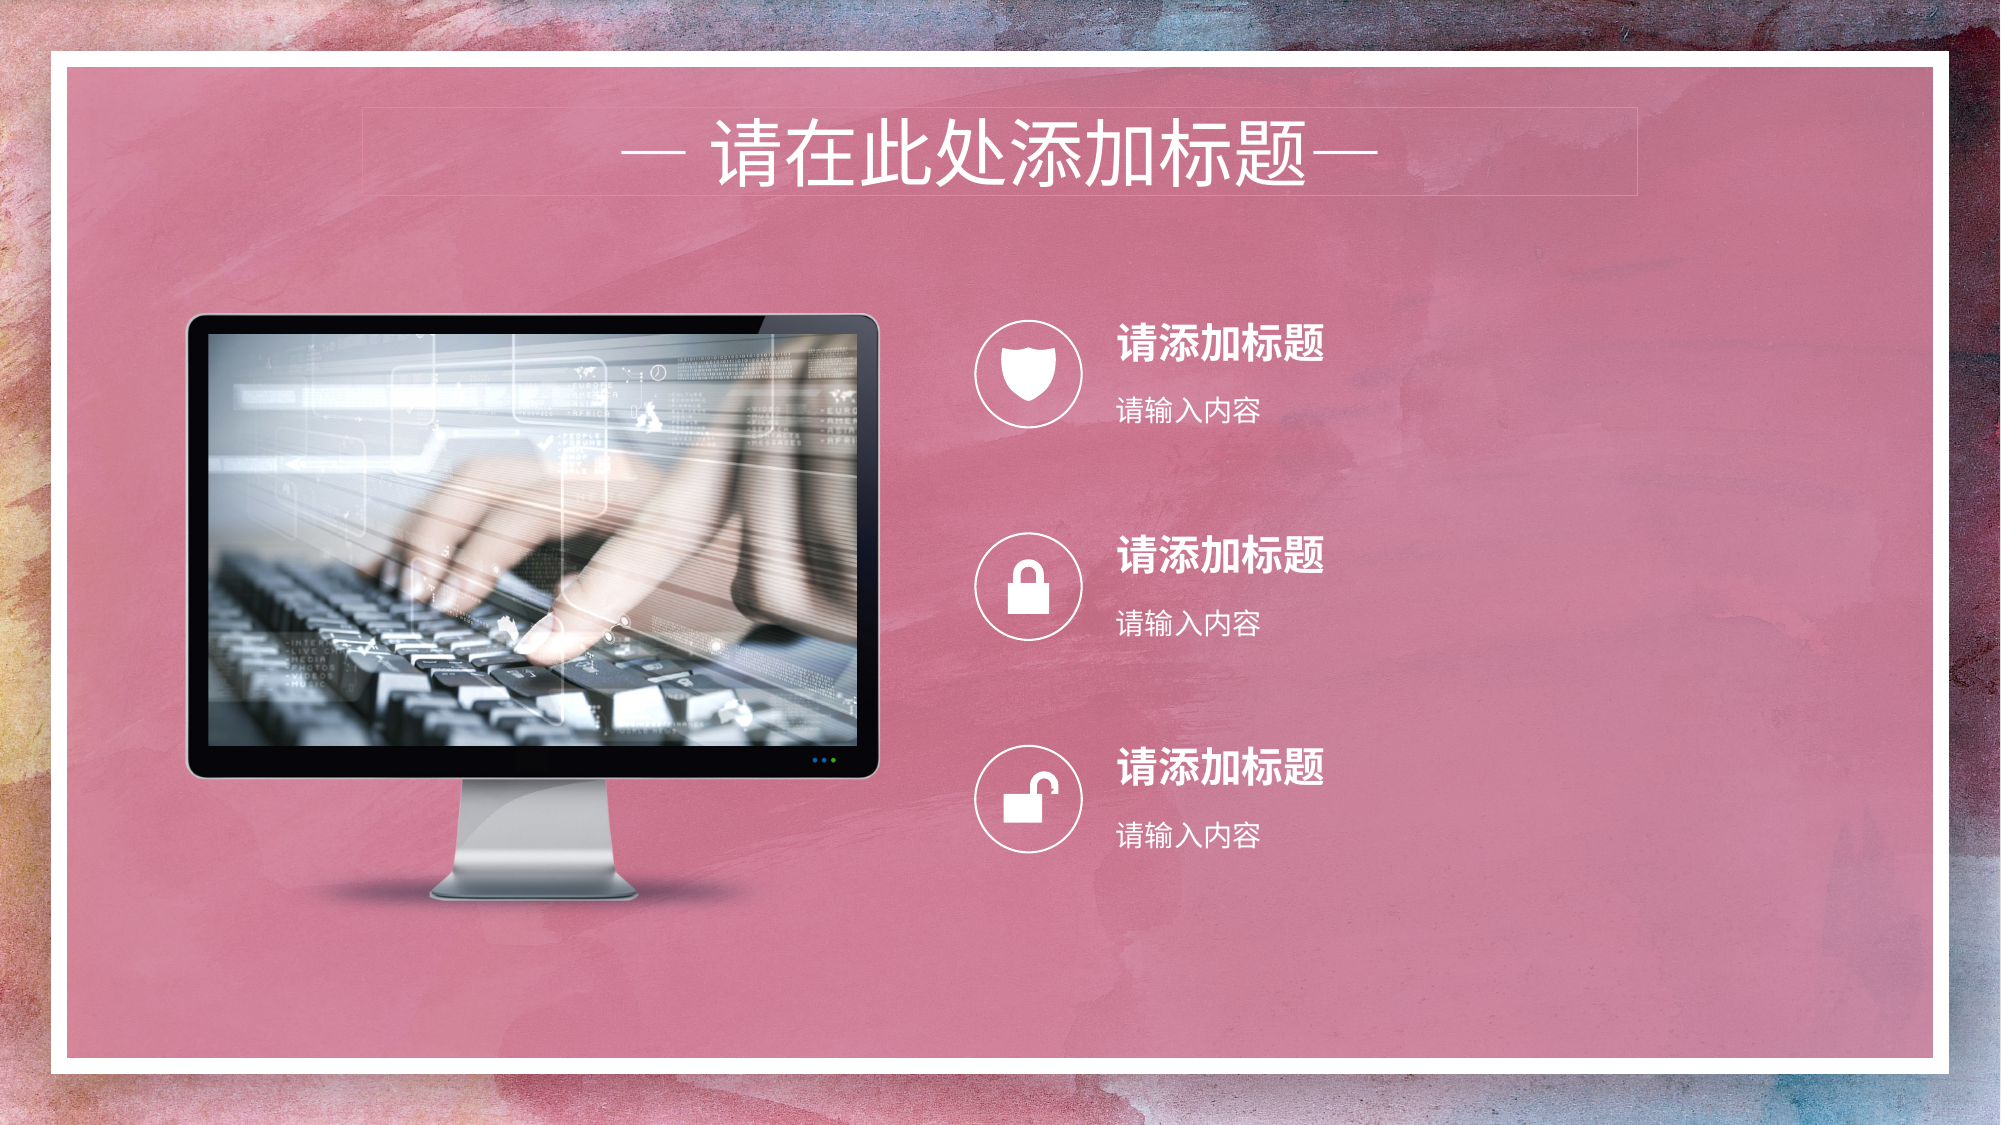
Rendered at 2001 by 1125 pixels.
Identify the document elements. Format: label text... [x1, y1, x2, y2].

text_box 请输入内容 [1100, 374, 1787, 435]
text_box 请添加标题 [1101, 308, 1341, 374]
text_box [160, 314, 905, 923]
picture [0, 0, 2000, 1125]
text_box 请添加标题 [1101, 733, 1341, 799]
text_box 请输入内容 [1100, 587, 1787, 648]
text_box 请添加标题 [1101, 521, 1341, 587]
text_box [975, 320, 1082, 428]
text_box 请输入内容 [1100, 799, 1787, 860]
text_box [975, 745, 1082, 853]
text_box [975, 533, 1082, 640]
list —请在此处添加标题— [362, 107, 1638, 196]
